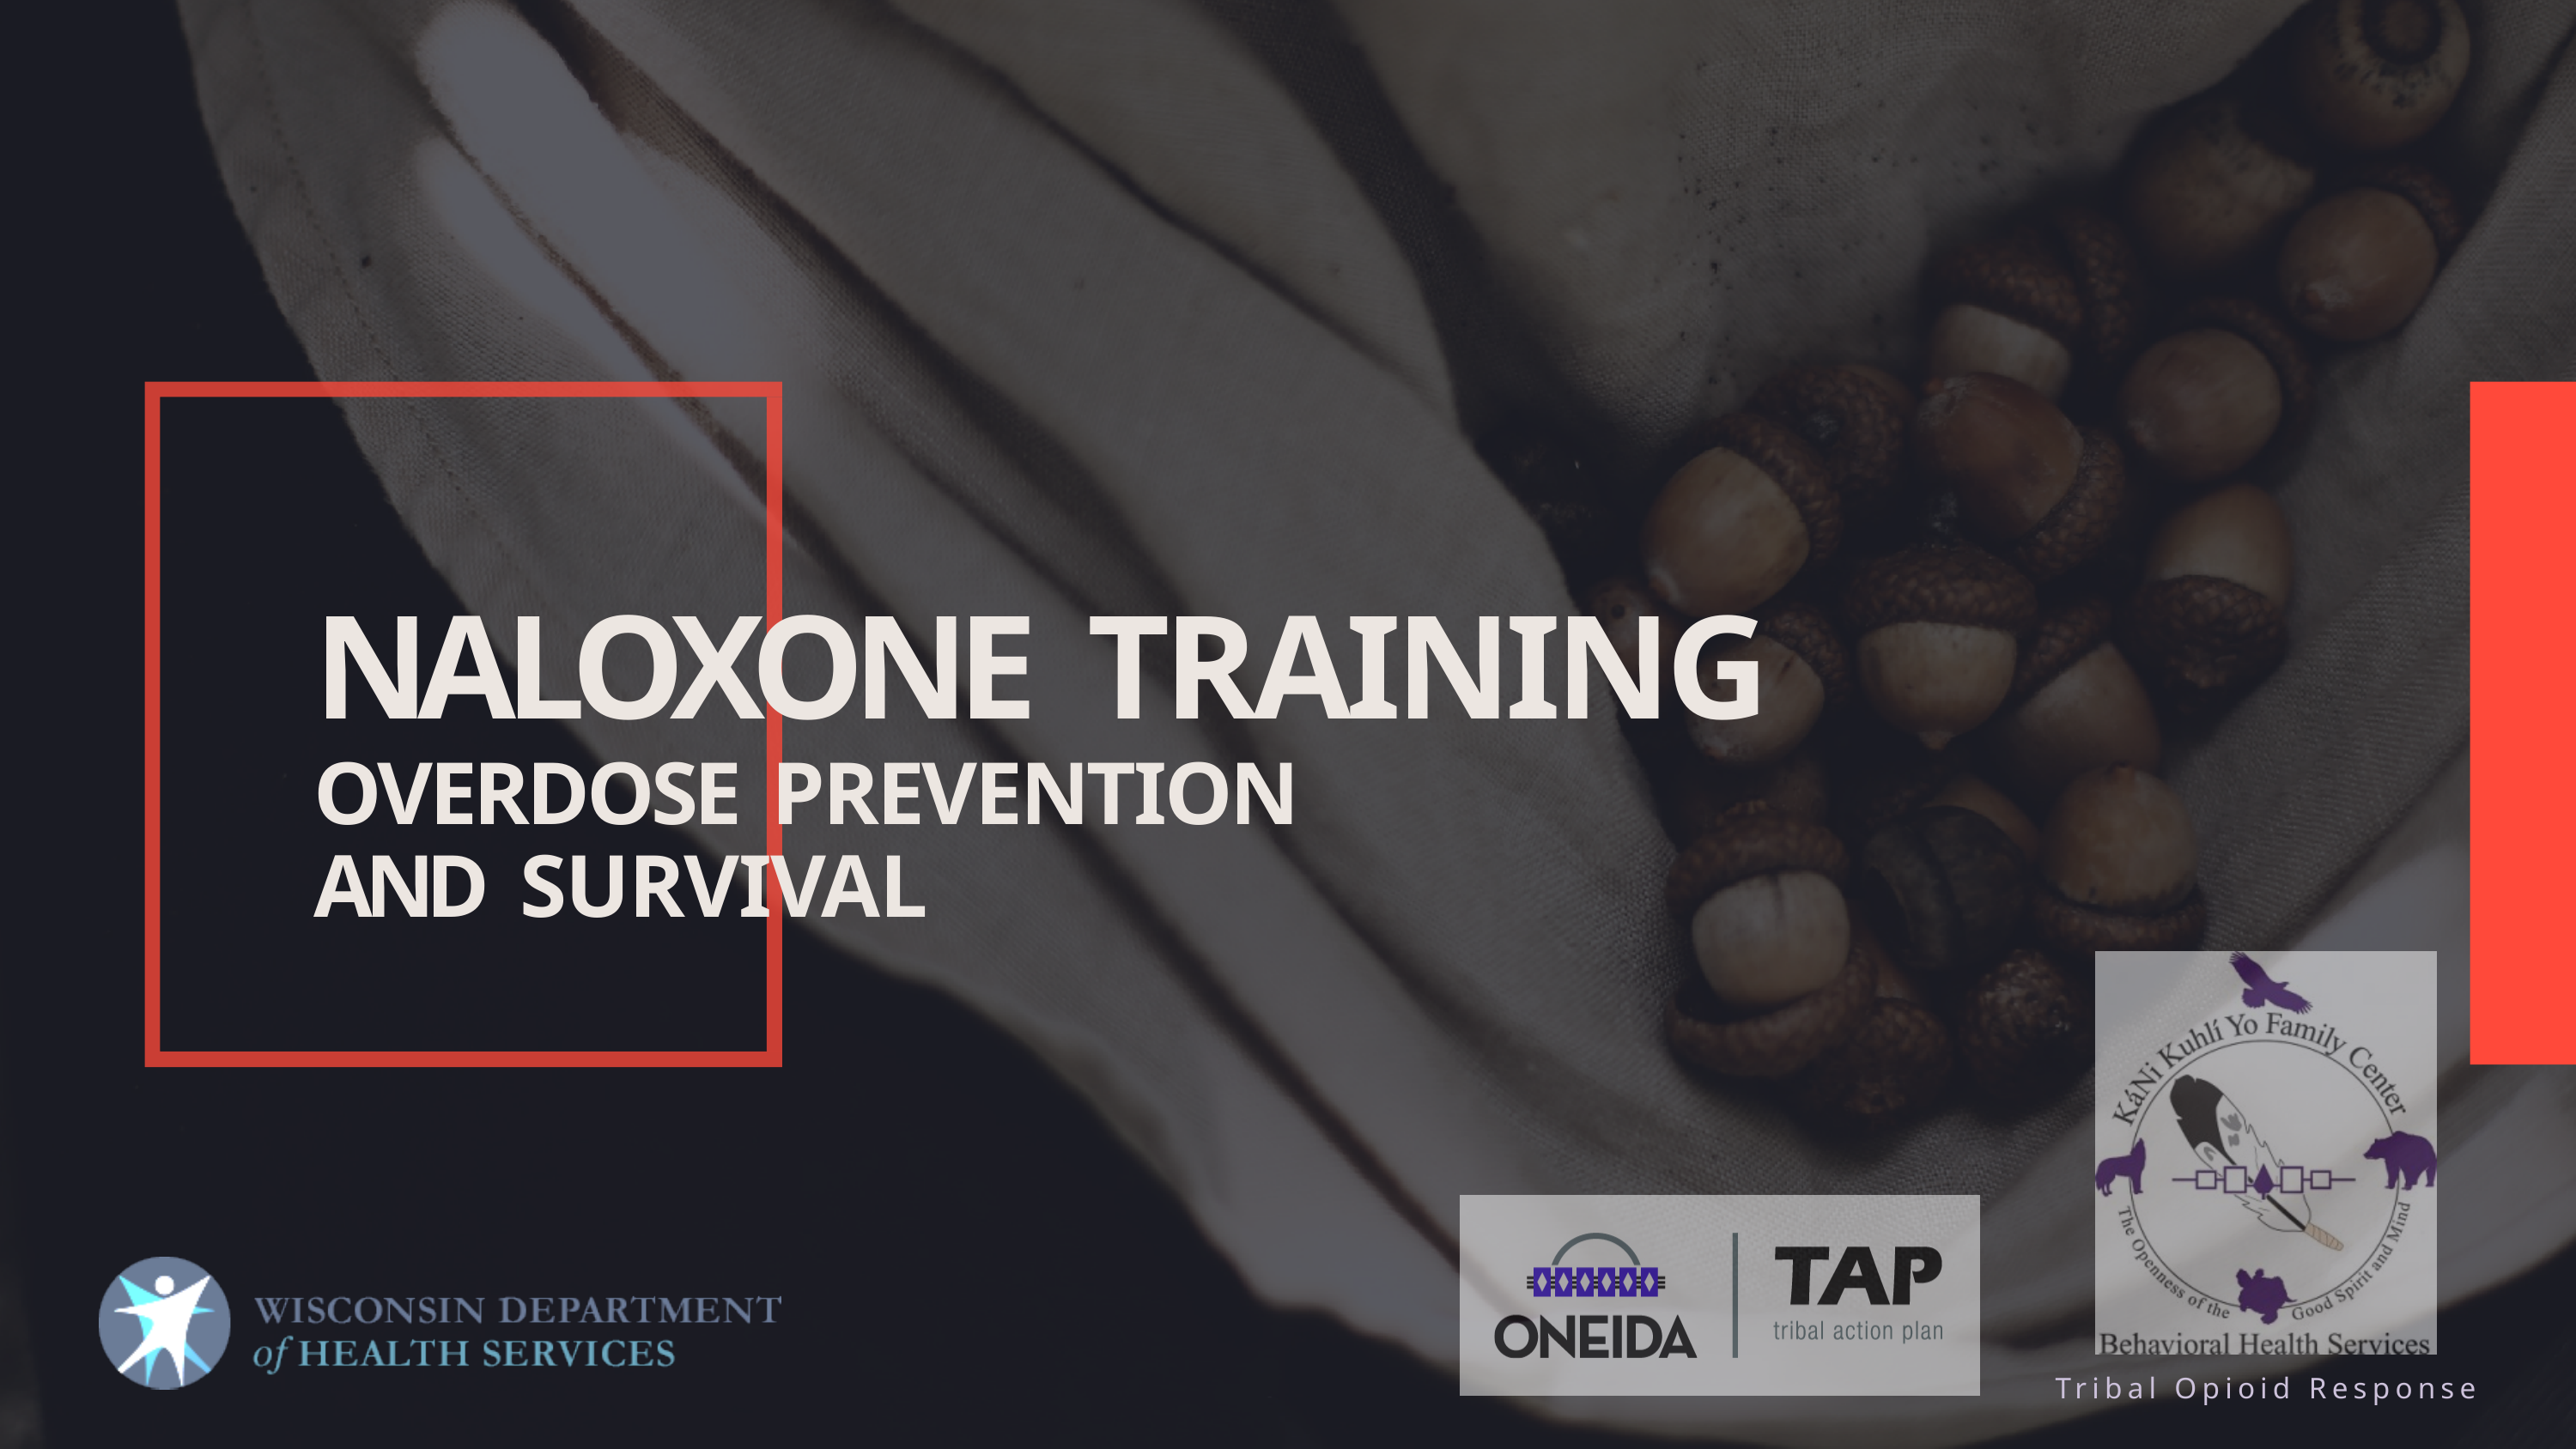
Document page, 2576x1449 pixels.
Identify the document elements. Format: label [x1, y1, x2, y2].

text_box [1894, 951, 2576, 1412]
picture [99, 1257, 781, 1390]
text_box [0, 0, 2576, 1449]
picture [1459, 1195, 1894, 1396]
